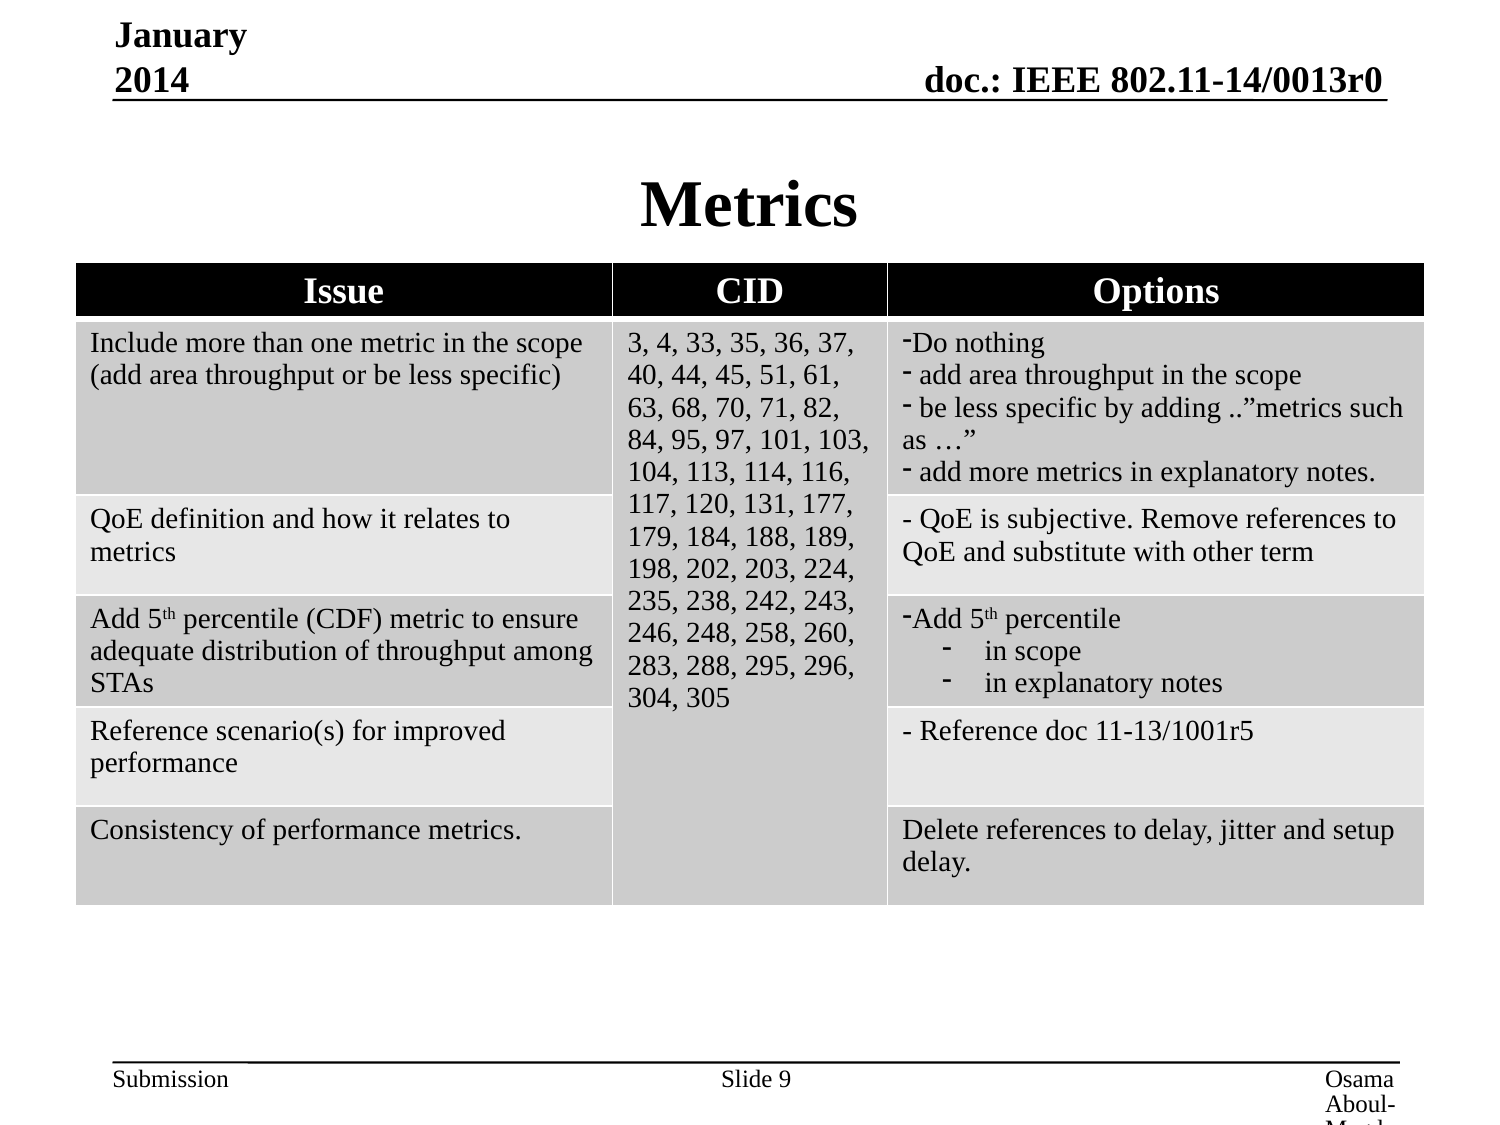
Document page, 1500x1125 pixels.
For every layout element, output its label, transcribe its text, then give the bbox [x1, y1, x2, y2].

table_cell Add 5th percentile in scope in explanatory notes [888, 596, 1424, 706]
table_cell Add 5th percentile (CDF) metric to ensure adequate distribution of throughput among STAs [76, 596, 612, 706]
table_cell - QoE is subjective. Remove references to QoE and substitute with other term [888, 496, 1424, 594]
table_cell QoE definition and how it relates to metrics [76, 496, 612, 594]
table_cell Include more than one metric in the scope (add area throughput or be less specific) [76, 322, 612, 494]
footer Osama Aboul-Magd, Huawei Technologies [1324, 1061, 1402, 1093]
table_header Options [888, 263, 1424, 316]
title Metrics [112, 112, 1388, 262]
slide_number Slide 9 [712, 1061, 800, 1093]
table_cell Delete references to delay, jitter and setup delay. [888, 807, 1424, 905]
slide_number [114, 54, 290, 101]
table_cell 3, 4, 33, 35, 36, 37, 40, 44, 45, 51, 61, 63, 68, 70, 71, 82, 84, 95, 97, 101, 103, 104, 113, 114, 116, 117, 120, 131, 177, 179, 184, 188, 189, 198, 202, 203, 224, 235, 238, 242, 243, 246, 248, 258, 260, 283, 288, 295, 296, 304, 305 [613, 322, 887, 905]
table_cell Consistency of performance metrics. [76, 807, 612, 905]
table_header CID [613, 263, 887, 316]
table_cell Reference scenario(s) for improved performance [76, 708, 612, 805]
table_cell - Reference doc 11-13/1001r5 [888, 708, 1424, 805]
table_cell Do nothing add area throughput in the scope be less specific by adding ..”metrics such as …” add more metrics in explanatory notes. [888, 322, 1424, 494]
table_header Issue [76, 263, 612, 316]
